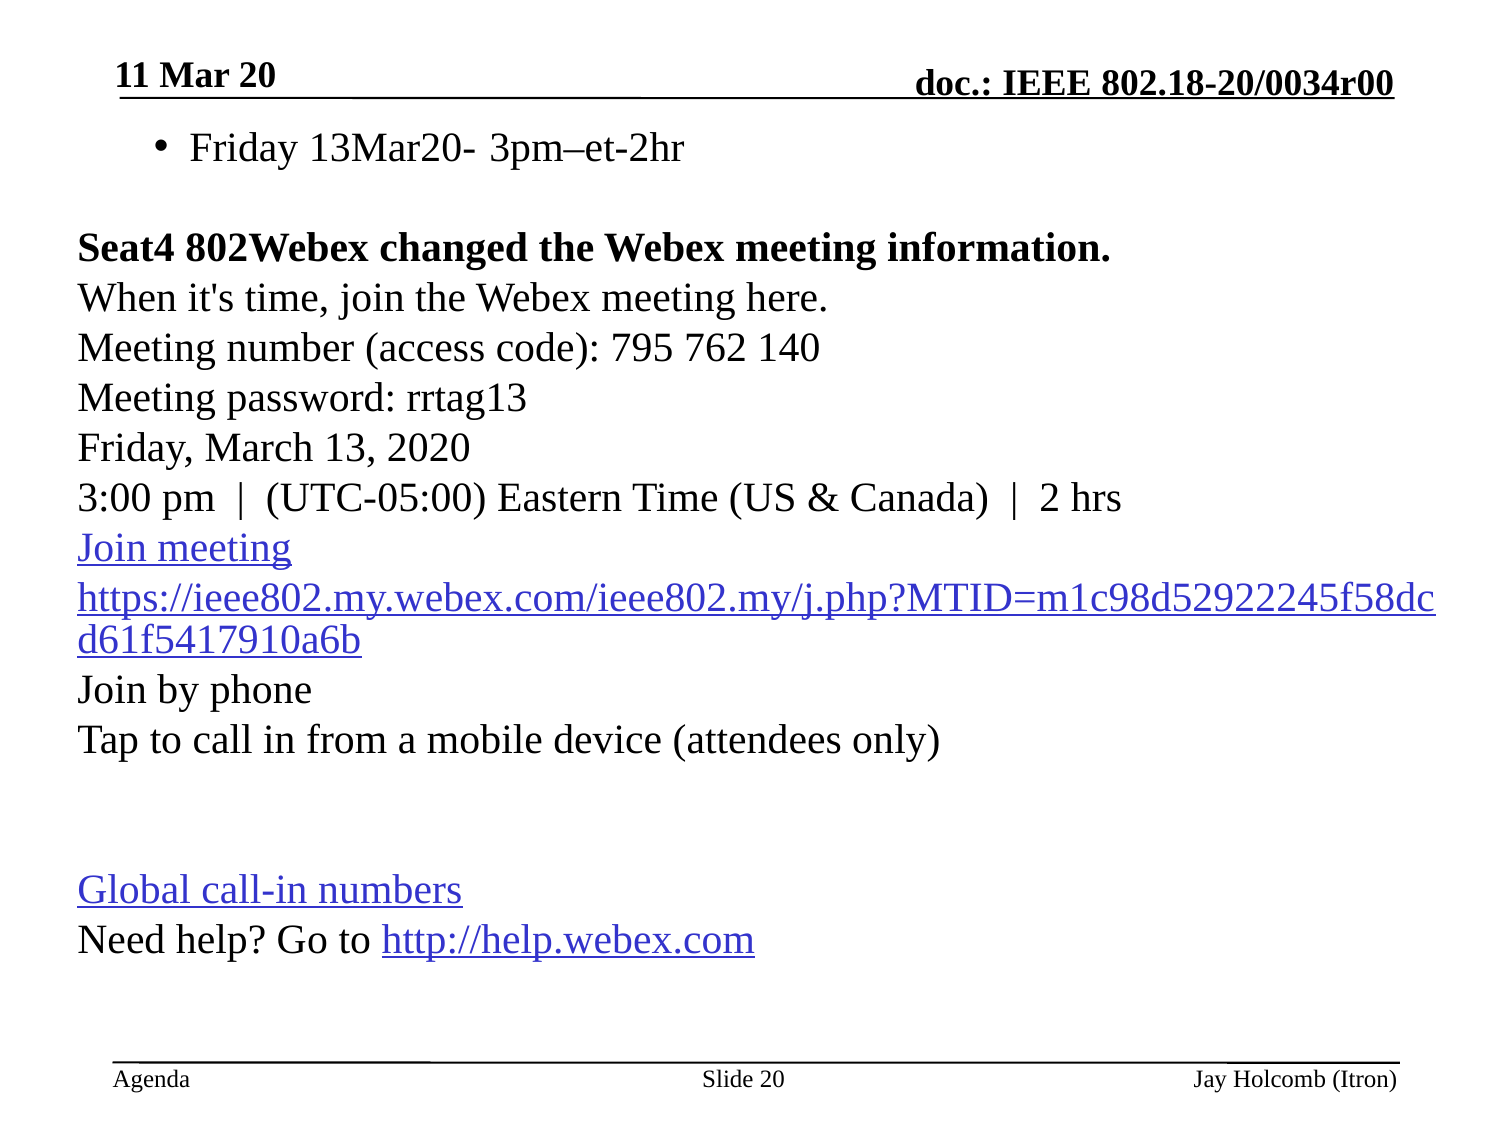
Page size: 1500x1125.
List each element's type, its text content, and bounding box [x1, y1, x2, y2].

footer Jay Holcomb (Itron) [874, 1061, 1398, 1093]
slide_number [114, 49, 478, 95]
text_box Seat4 802Webex changed the Webex meeting information. When it's time, join the Webex meeting here. Meeting number (access code): 795 762 140 Meeting password: rrtag13 Friday, March 13, 2020 3:00 pm | (UTC-05:00) Eastern Time (US & Canada) | 2 hrs Join meeting https://ieee802.my.webex.com/ieee802.my/j.php?MTID=m1c98d52922245f58dcd61f5417910a6b Join by phone Tap to call in from a mobile device (attendees only) +1-510-338-9438 USA Toll +44-20-3198-8144 UK Toll Global call-in numbers Need help? Go to http://help.webex.com [62, 212, 1463, 928]
slide_number Slide 20 [687, 1061, 800, 1123]
text_box Friday 13Mar20- 3pm–et-2hr [108, 112, 988, 178]
